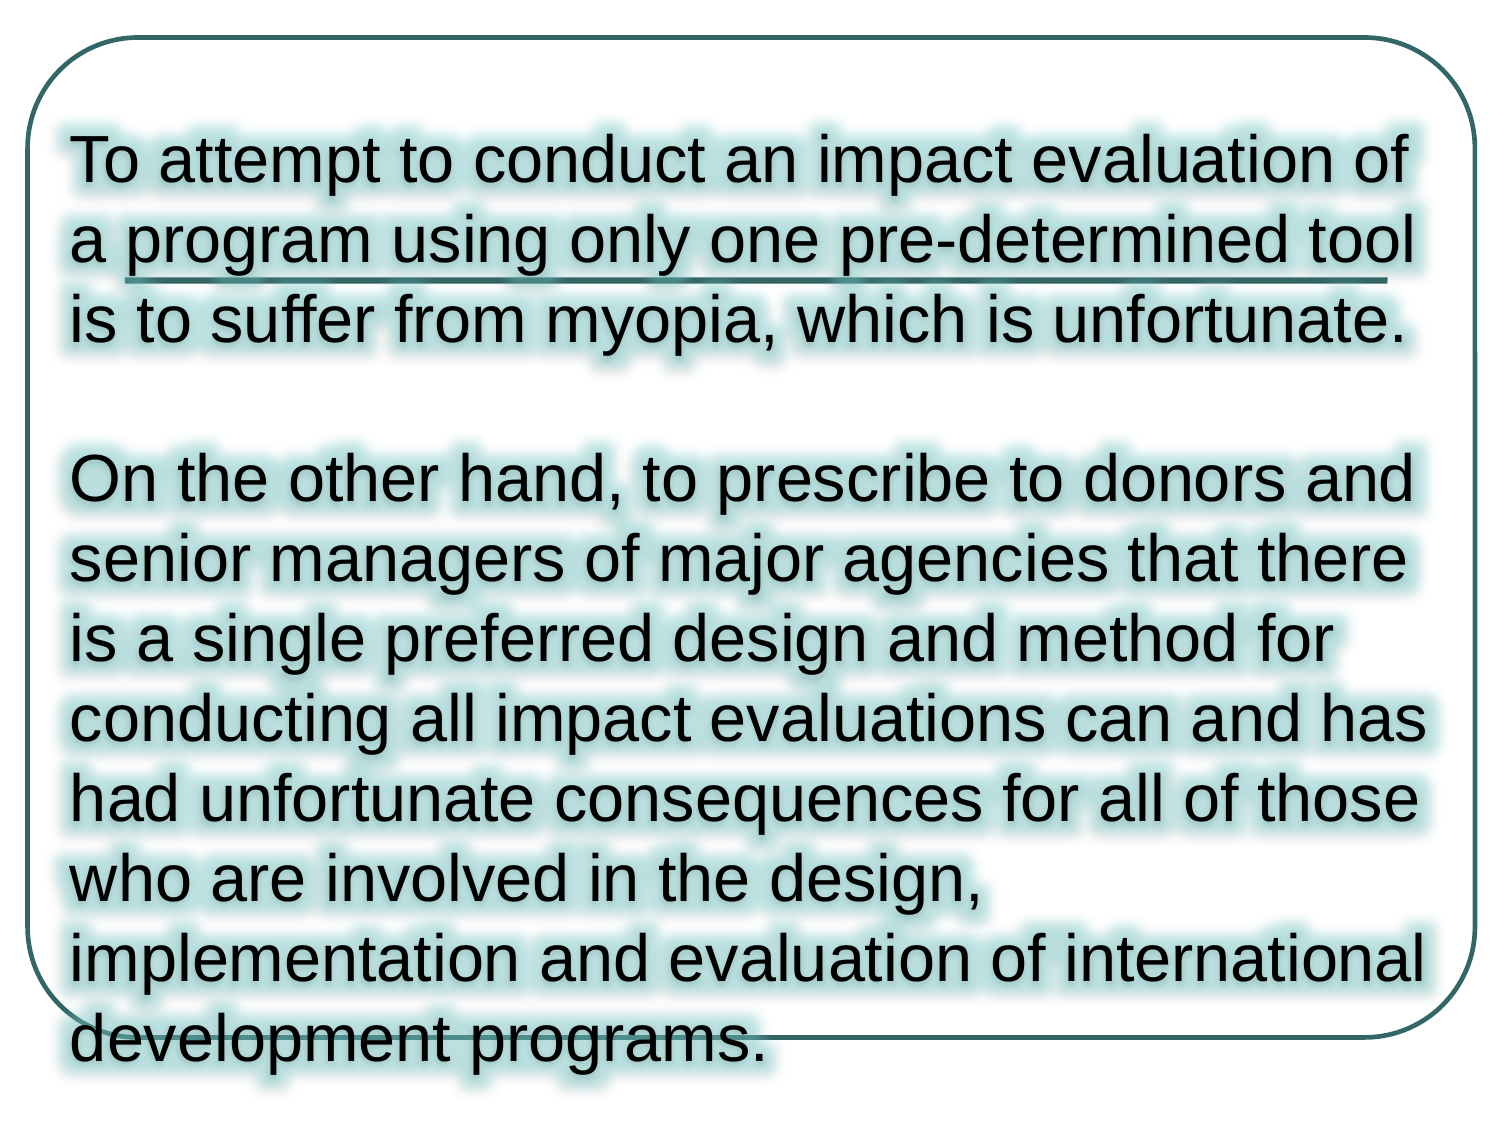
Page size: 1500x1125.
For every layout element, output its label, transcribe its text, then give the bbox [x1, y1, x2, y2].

text_box Randomized sample selection [51, 96, 1437, 1009]
text_box Randomized sample selection [51, 1000, 1437, 1096]
text_box To attempt to conduct an impact evaluation of a program using only one pre-determined tool is to suffer from myopia, which is unfortunate. On the other hand, to prescribe to donors and senior managers of major agencies that there is a single preferred design and method for conducting all impact evaluations can and has had unfortunate consequences for all of those who are involved in the design, implementation and evaluation of international development programs. [56, 102, 1432, 1092]
